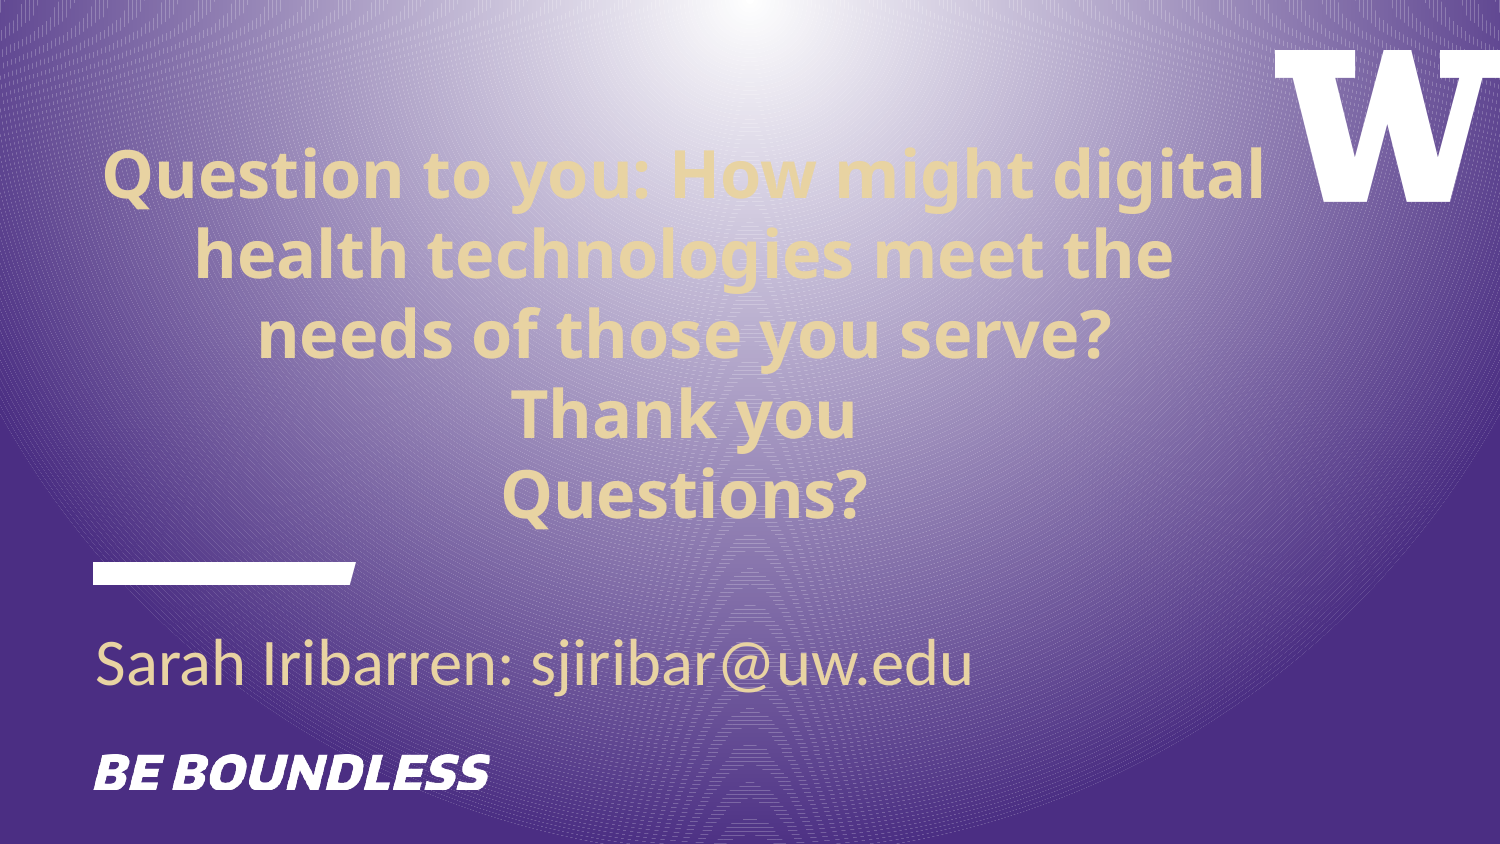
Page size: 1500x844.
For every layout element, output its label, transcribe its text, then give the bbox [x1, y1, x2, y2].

picture [93, 562, 356, 585]
picture [1275, 50, 1500, 202]
title Question to you: How might digital health technologies meet the needs of those you serve? Thank you Questions? [75, 105, 1294, 540]
text_box Sarah Iribarren: sjiribar@uw.edu [80, 611, 991, 707]
